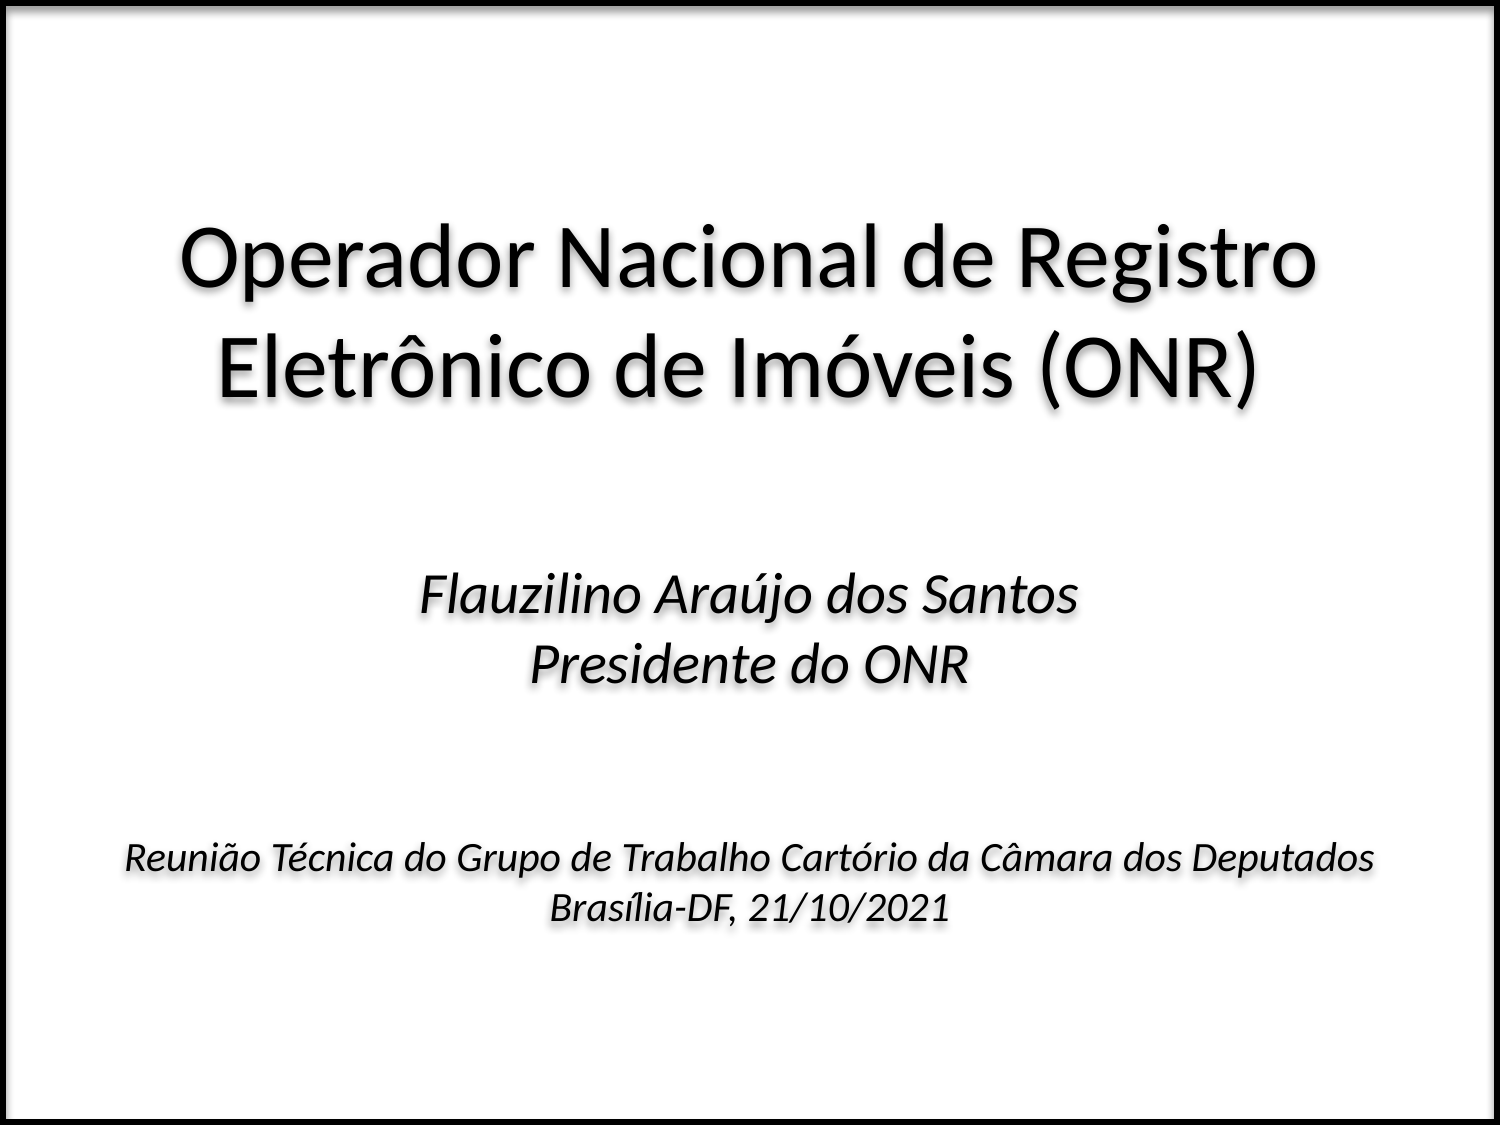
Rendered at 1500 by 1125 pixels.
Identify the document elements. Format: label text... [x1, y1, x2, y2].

title Operador Nacional de Registro Eletrônico de Imóveis (ONR) Flauzilino Araújo dos Santos Presidente do ONR Reunião Técnica do Grupo de Trabalho Cartório da Câmara dos Deputados Brasília-DF, 21/10/2021 [0, 0, 1500, 1125]
